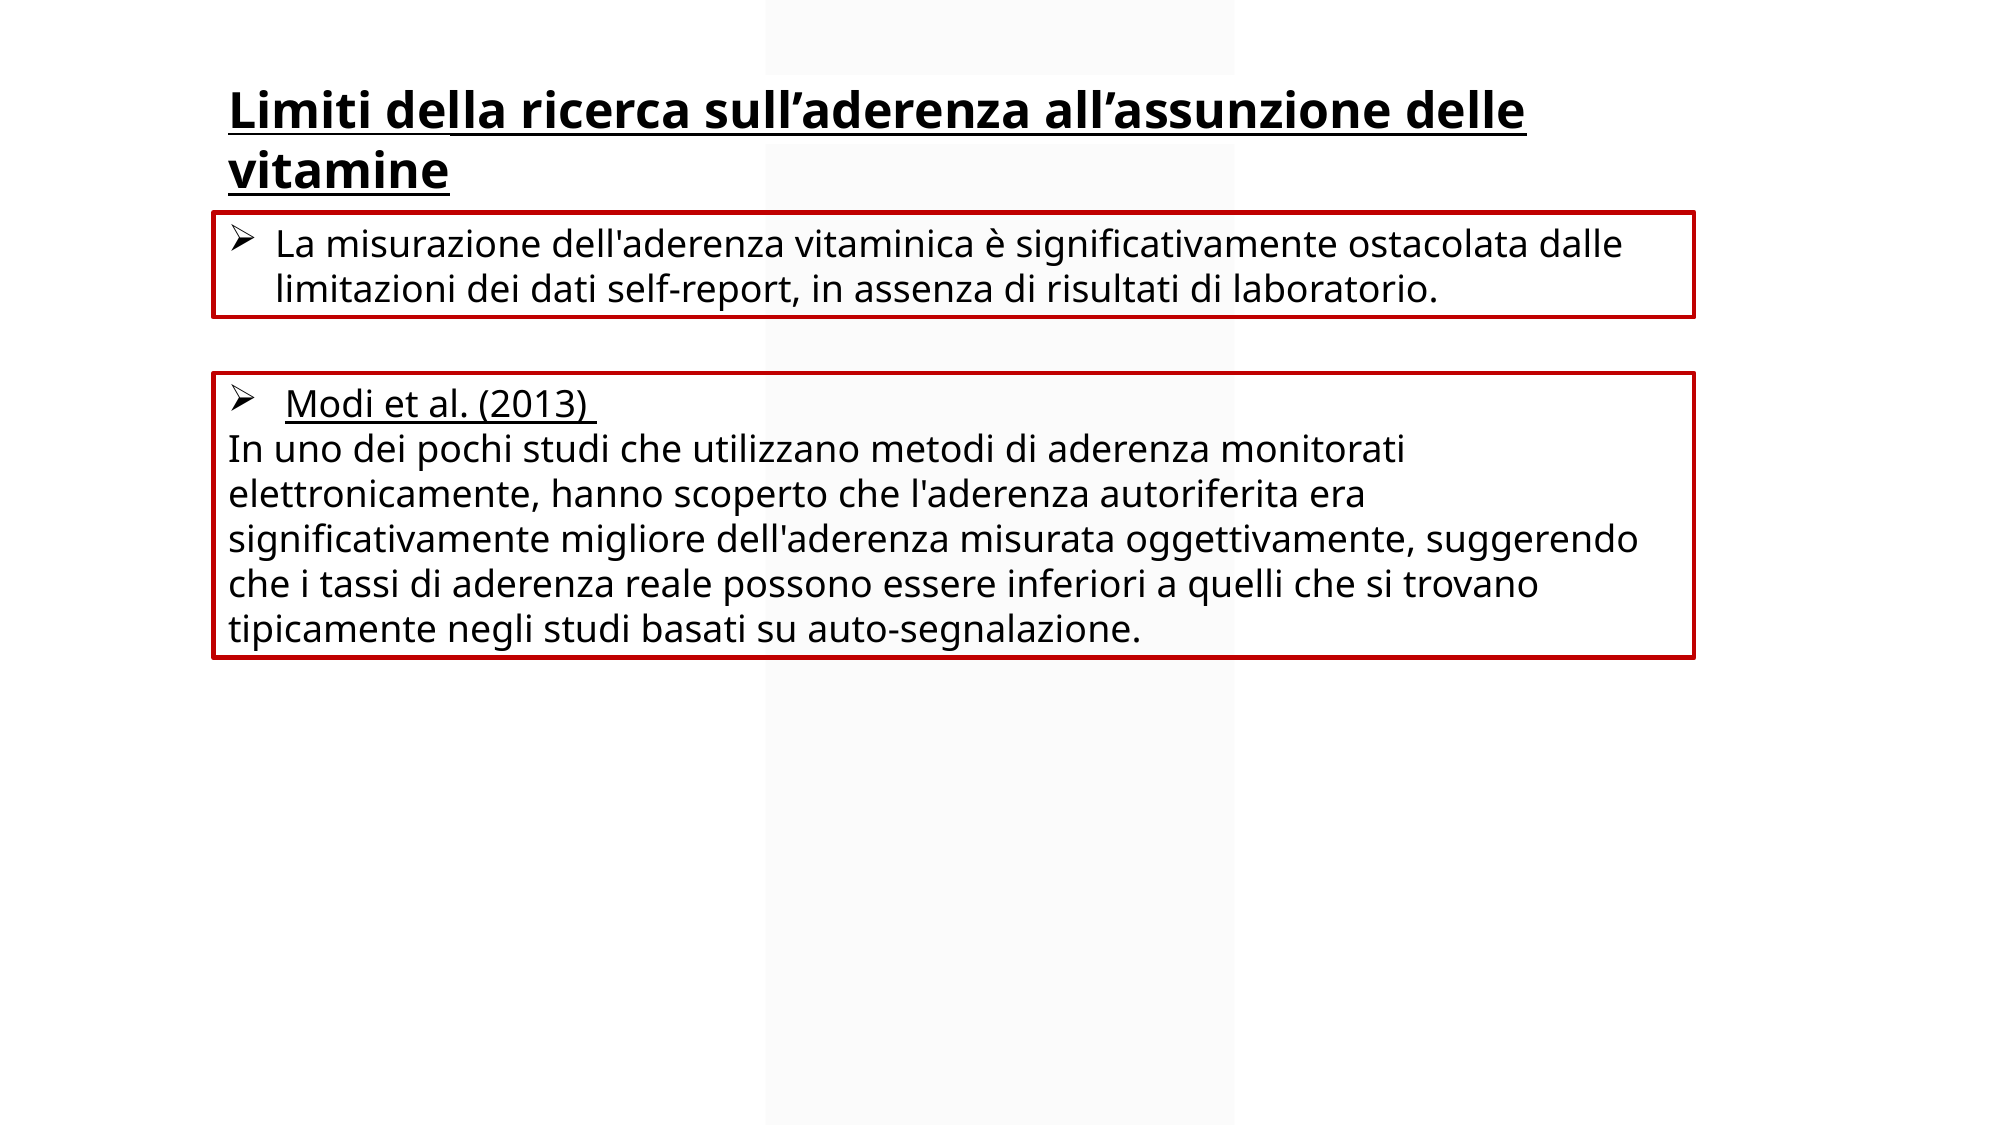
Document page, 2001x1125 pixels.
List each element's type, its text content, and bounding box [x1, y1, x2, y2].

text_box Limiti della ricerca sull’aderenza all’assunzione delle vitamine [213, 71, 1695, 207]
text_box La misurazione dell'aderenza vitaminica è significativamente ostacolata dalle limitazioni dei dati self-report, in assenza di risultati di laboratorio. [213, 212, 1695, 318]
text_box Modi et al. (2013) In uno dei pochi studi che utilizzano metodi di aderenza monitorati elettronicamente, hanno scoperto che l'aderenza autoriferita era significativamente migliore dell'aderenza misurata oggettivamente, suggerendo che i tassi di aderenza reale possono essere inferiori a quelli che si trovano tipicamente negli studi basati su auto-segnalazione. [213, 373, 1695, 658]
